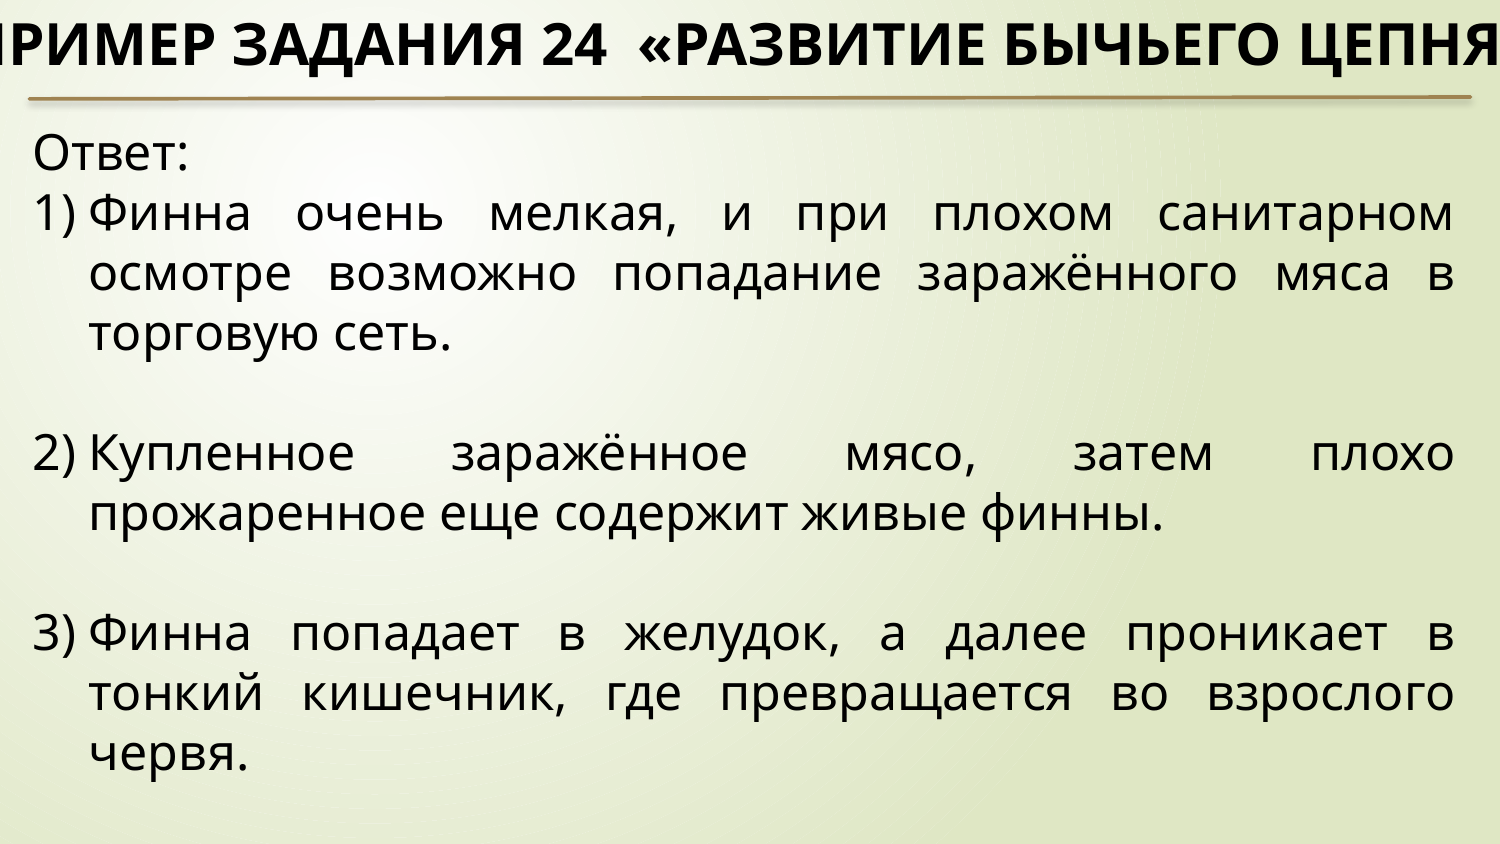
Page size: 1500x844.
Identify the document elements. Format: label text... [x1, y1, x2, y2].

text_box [29, 96, 1471, 100]
text_box Ответ: Финна очень мелкая, и при плохом санитарном осмотре возможно попадание заражённого мяса в торговую сеть. Купленное заражённое мясо, затем плохо прожаренное еще содержит живые финны. Финна попадает в желудок, а далее проникает в тонкий кишечник, где превращается во взрослого червя. [17, 112, 1471, 788]
text_box Пример задания 24 «Развитие бычьего цепня» [0, 0, 1500, 85]
